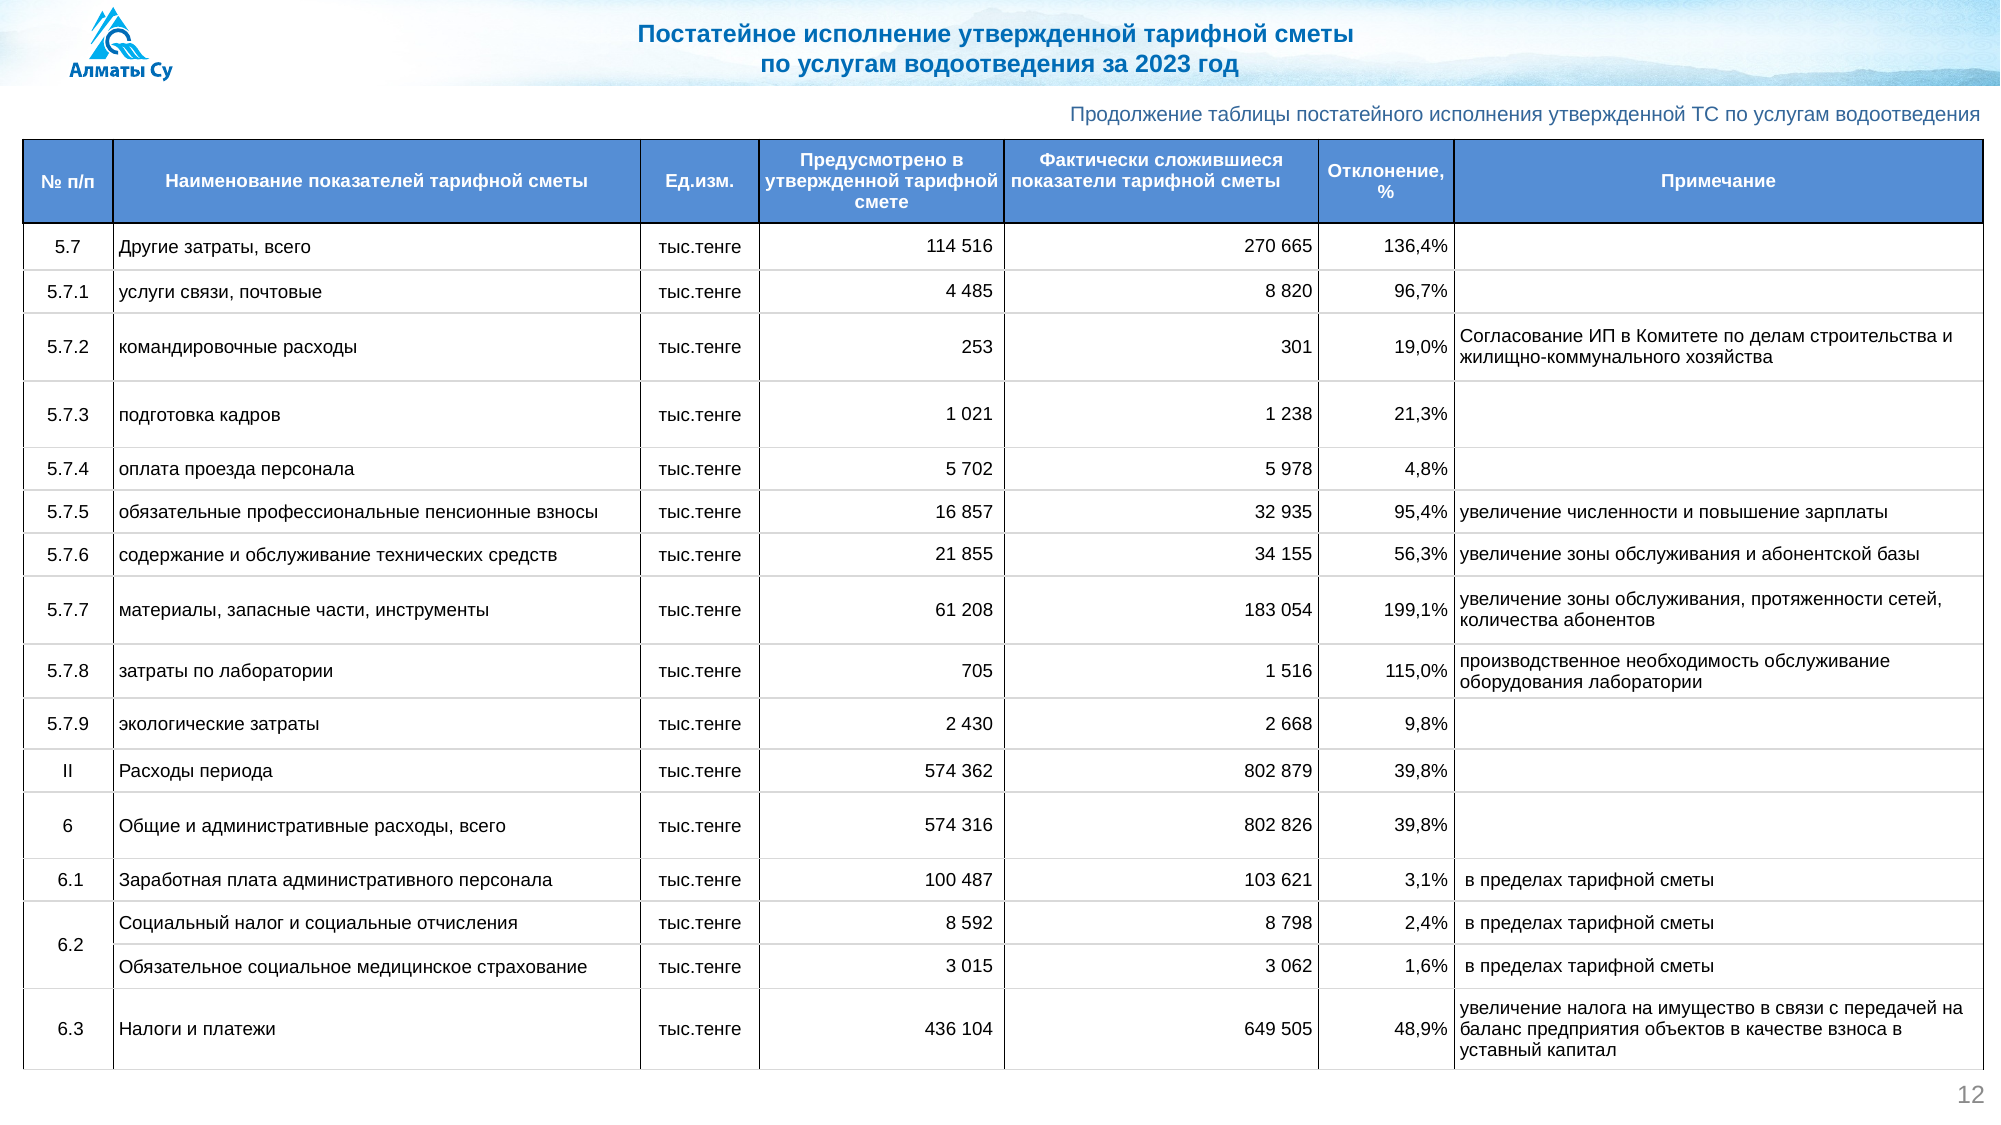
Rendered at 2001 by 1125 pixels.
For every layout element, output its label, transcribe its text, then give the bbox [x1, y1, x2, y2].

table_cell затраты по лаборатории [114, 645, 640, 697]
table_cell 96,7% [1319, 271, 1454, 312]
table_cell в пределах тарифной сметы [1455, 859, 1983, 900]
table_cell 301 [1005, 314, 1318, 380]
table_cell тыс.тенге [641, 491, 759, 532]
table_header Отклонение, % [1319, 140, 1453, 222]
table_header Наименование показателей тарифной сметы [114, 140, 640, 222]
table_cell 5.7.8 [24, 645, 113, 697]
table_cell 3 015 [760, 945, 1004, 988]
table_cell содержание и обслуживание технических средств [114, 534, 640, 575]
table_cell обязательные профессиональные пенсионные взносы [114, 491, 640, 532]
table_cell [1455, 699, 1983, 748]
table_cell Налоги и платежи [114, 989, 640, 1069]
table_cell 8 592 [760, 902, 1004, 943]
table_cell 48,9% [1319, 989, 1454, 1069]
table_cell тыс.тенге [641, 945, 759, 988]
table_cell в пределах тарифной сметы [1455, 945, 1983, 988]
table_cell 115,0% [1319, 645, 1454, 697]
table_cell 6.2 [24, 902, 113, 988]
table_cell 270 665 [1005, 224, 1318, 269]
table_cell II [24, 750, 113, 791]
picture [0, 0, 2000, 86]
table_cell Другие затраты, всего [114, 224, 640, 269]
table_cell 5 978 [1005, 448, 1318, 489]
table_cell 5.7.7 [24, 577, 113, 643]
table_cell оплата проезда персонала [114, 448, 640, 489]
table_cell 2 430 [760, 699, 1004, 748]
table_cell командировочные расходы [114, 314, 640, 380]
table_header Ед.изм. [641, 140, 758, 222]
table_cell 5.7.9 [24, 699, 113, 748]
table_cell 253 [760, 314, 1004, 380]
table_cell тыс.тенге [641, 382, 759, 447]
table_cell 21,3% [1319, 382, 1454, 447]
table_cell 5.7 [24, 224, 113, 269]
table_cell производственное необходимость обслуживание оборудования лаборатории [1455, 645, 1983, 697]
table_cell 6.3 [24, 989, 113, 1069]
table_cell 574 316 [760, 793, 1004, 858]
table_cell 5.7.3 [24, 382, 113, 447]
table_cell 9,8% [1319, 699, 1454, 748]
table_cell 802 826 [1005, 793, 1318, 858]
table_cell Обязательное социальное медицинское страхование [114, 945, 640, 988]
table_cell 436 104 [760, 989, 1004, 1069]
table_cell Социальный налог и социальные отчисления [114, 902, 640, 943]
table_cell увеличение численности и повышение зарплаты [1455, 491, 1983, 532]
table_cell тыс.тенге [641, 902, 759, 943]
table_cell 100 487 [760, 859, 1004, 900]
table_cell 16 857 [760, 491, 1004, 532]
table_cell 5 702 [760, 448, 1004, 489]
slide_number 12 [1930, 1064, 2000, 1124]
table_cell 802 879 [1005, 750, 1318, 791]
table_cell 8 820 [1005, 271, 1318, 312]
table_header Примечание [1455, 140, 1982, 222]
table_cell 5.7.1 [24, 271, 113, 312]
table_cell 39,8% [1319, 793, 1454, 858]
table_cell тыс.тенге [641, 314, 759, 380]
table_cell 34 155 [1005, 534, 1318, 575]
table_cell тыс.тенге [641, 989, 759, 1069]
table_cell [1455, 793, 1983, 858]
table_cell [1455, 382, 1983, 447]
table_cell 8 798 [1005, 902, 1318, 943]
table_cell 19,0% [1319, 314, 1454, 380]
table_cell 3 062 [1005, 945, 1318, 988]
table_cell 5.7.6 [24, 534, 113, 575]
table_cell тыс.тенге [641, 859, 759, 900]
table_cell увеличение зоны обслуживания, протяженности сетей, количества абонентов [1455, 577, 1983, 643]
table_cell увеличение зоны обслуживания и абонентской базы [1455, 534, 1983, 575]
table_cell 114 516 [760, 224, 1004, 269]
table_cell Расходы периода [114, 750, 640, 791]
table_cell 61 208 [760, 577, 1004, 643]
table_cell 95,4% [1319, 491, 1454, 532]
table_cell Общие и административные расходы, всего [114, 793, 640, 858]
table_cell тыс.тенге [641, 271, 759, 312]
table_cell 6 [24, 793, 113, 858]
table_cell 103 621 [1005, 859, 1318, 900]
table_cell 4 485 [760, 271, 1004, 312]
table_cell Согласование ИП в Комитете по делам строительства и жилищно-коммунального хозяйства [1455, 314, 1983, 380]
table_cell 5.7.5 [24, 491, 113, 532]
table_cell экологические затраты [114, 699, 640, 748]
table_cell услуги связи, почтовые [114, 271, 640, 312]
table_cell [1455, 750, 1983, 791]
table_cell Заработная плата административного персонала [114, 859, 640, 900]
table_cell тыс.тенге [641, 793, 759, 858]
table_cell тыс.тенге [641, 448, 759, 489]
table_cell 5.7.4 [24, 448, 113, 489]
table_cell 136,4% [1319, 224, 1454, 269]
table_cell 5.7.2 [24, 314, 113, 380]
table_cell тыс.тенге [641, 699, 759, 748]
table_cell 56,3% [1319, 534, 1454, 575]
table_cell 1 516 [1005, 645, 1318, 697]
table_cell в пределах тарифной сметы [1455, 902, 1983, 943]
table_cell тыс.тенге [641, 750, 759, 791]
table_cell 4,8% [1319, 448, 1454, 489]
table_cell 2 668 [1005, 699, 1318, 748]
table_cell 39,8% [1319, 750, 1454, 791]
table_cell 649 505 [1005, 989, 1318, 1069]
table_cell 32 935 [1005, 491, 1318, 532]
table_cell 1,6% [1319, 945, 1454, 988]
table_cell 3,1% [1319, 859, 1454, 900]
table_cell тыс.тенге [641, 577, 759, 643]
table_header Фактически сложившиеся показатели тарифной сметы [1005, 140, 1318, 222]
table_cell подготовка кадров [114, 382, 640, 447]
table_cell 2,4% [1319, 902, 1454, 943]
table_cell тыс.тенге [641, 224, 759, 269]
table_cell 21 855 [760, 534, 1004, 575]
table_header № п/п [24, 140, 112, 222]
table_cell увеличение налога на имущество в связи с передачей на баланс предприятия объектов в качестве взноса в уставный капитал [1455, 989, 1983, 1069]
table_cell материалы, запасные части, инструменты [114, 577, 640, 643]
table_cell 574 362 [760, 750, 1004, 791]
table_cell [1455, 448, 1983, 489]
table_cell 183 054 [1005, 577, 1318, 643]
table_cell 199,1% [1319, 577, 1454, 643]
table_cell 1 238 [1005, 382, 1318, 447]
table_cell [1455, 224, 1983, 269]
table_cell тыс.тенге [641, 645, 759, 697]
table_cell 6.1 [24, 859, 113, 900]
table_cell [1455, 271, 1983, 312]
table_cell тыс.тенге [641, 534, 759, 575]
table_header Предусмотрено в утвержденной тарифной смете [760, 140, 1003, 222]
table_cell 1 021 [760, 382, 1004, 447]
text_box Продолжение таблицы постатейного исполнения утвержденной ТС по услугам водоотведения [999, 91, 2000, 134]
table_cell 705 [760, 645, 1004, 697]
